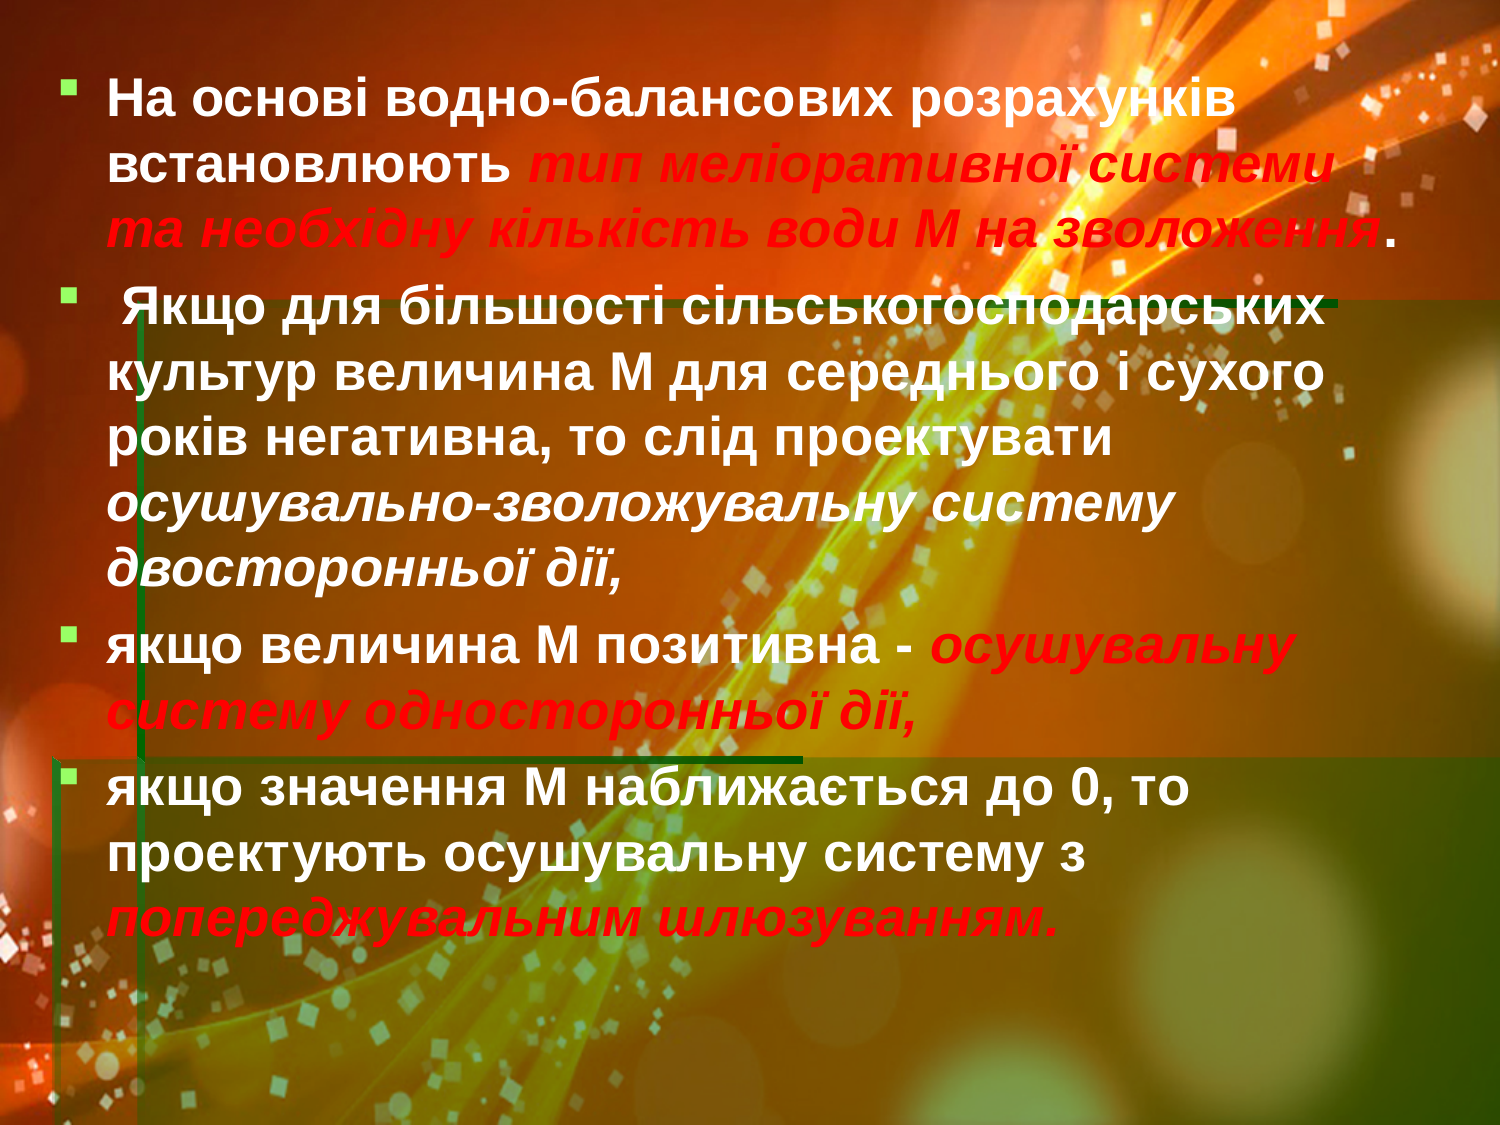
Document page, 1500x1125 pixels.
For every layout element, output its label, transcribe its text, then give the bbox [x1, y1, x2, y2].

list На основі водно-балансових розрахунків встановлюють тип меліоративної системи та необхідну кількість води М на зволоження. Якщо для більшості сільськогосподарських культур величина М для середнього і сухого років негативна, то слід проектувати осушувально-зволожувальну систему двосторонньої дії, якщо величина М позитивна - осушувальну систему односторонньої дії, якщо значення М наближається до 0, то проектують осушувальну систему з попереджувальним шлюзуванням. [41, 54, 1425, 1005]
picture [0, 0, 1500, 1125]
